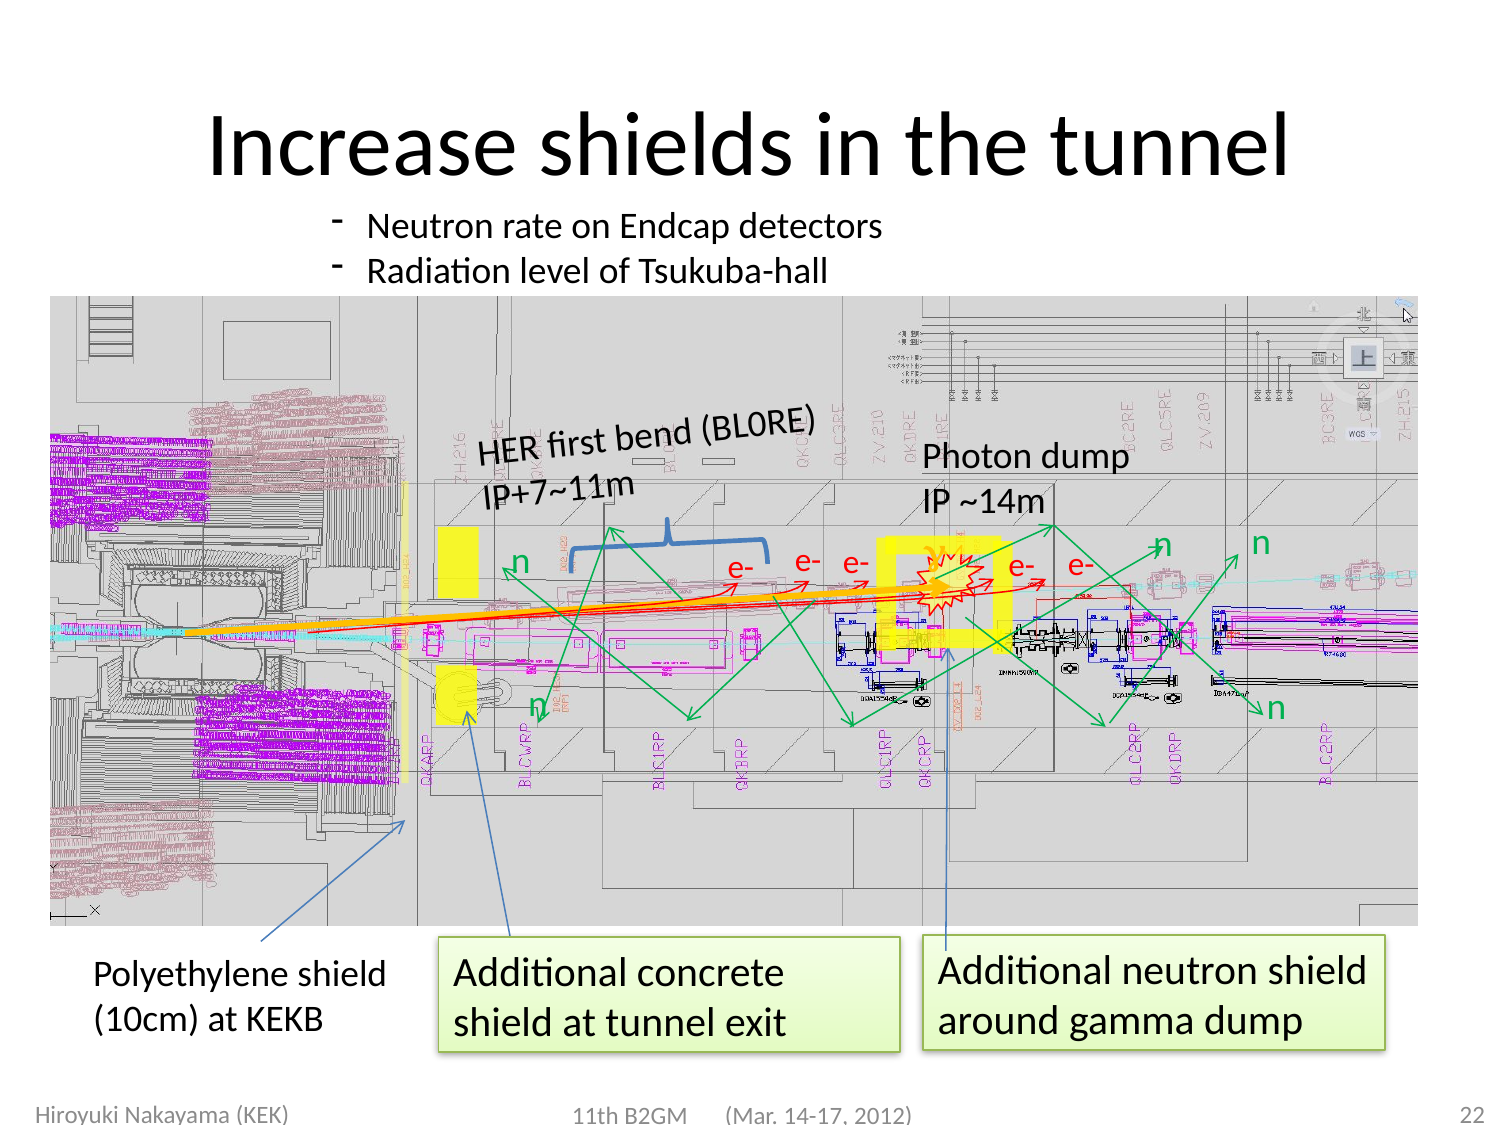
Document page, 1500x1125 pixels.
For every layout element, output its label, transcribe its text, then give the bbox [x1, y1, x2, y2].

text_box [1053, 524, 1264, 716]
title Increase shields in the tunnel [75, 45, 1425, 233]
text_box Additional neutron shield around gamma dump [922, 934, 1386, 1051]
picture [50, 296, 1418, 926]
slide_number Hiroyuki Nakayama (KEK) [20, 1101, 342, 1125]
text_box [184, 586, 496, 634]
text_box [260, 819, 406, 942]
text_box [538, 526, 610, 724]
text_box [466, 710, 512, 945]
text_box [501, 566, 533, 718]
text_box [934, 524, 1052, 544]
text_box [772, 595, 844, 728]
footer 11th B2GM (Mar. 14-17, 2012) [414, 1103, 1070, 1125]
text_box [794, 797, 1099, 801]
slide_number 22 [1149, 1101, 1500, 1125]
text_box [694, 586, 844, 598]
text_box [693, 599, 768, 722]
text_box Polyethylene shield (10cm) at KEKB [78, 941, 433, 1047]
text_box Neutron rate on Endcap detectors Radiation level of Tsukuba-hall [316, 193, 1303, 294]
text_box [614, 566, 689, 718]
text_box Additional concrete shield at tunnel exit [438, 936, 901, 1053]
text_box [610, 526, 683, 601]
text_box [849, 545, 1164, 728]
